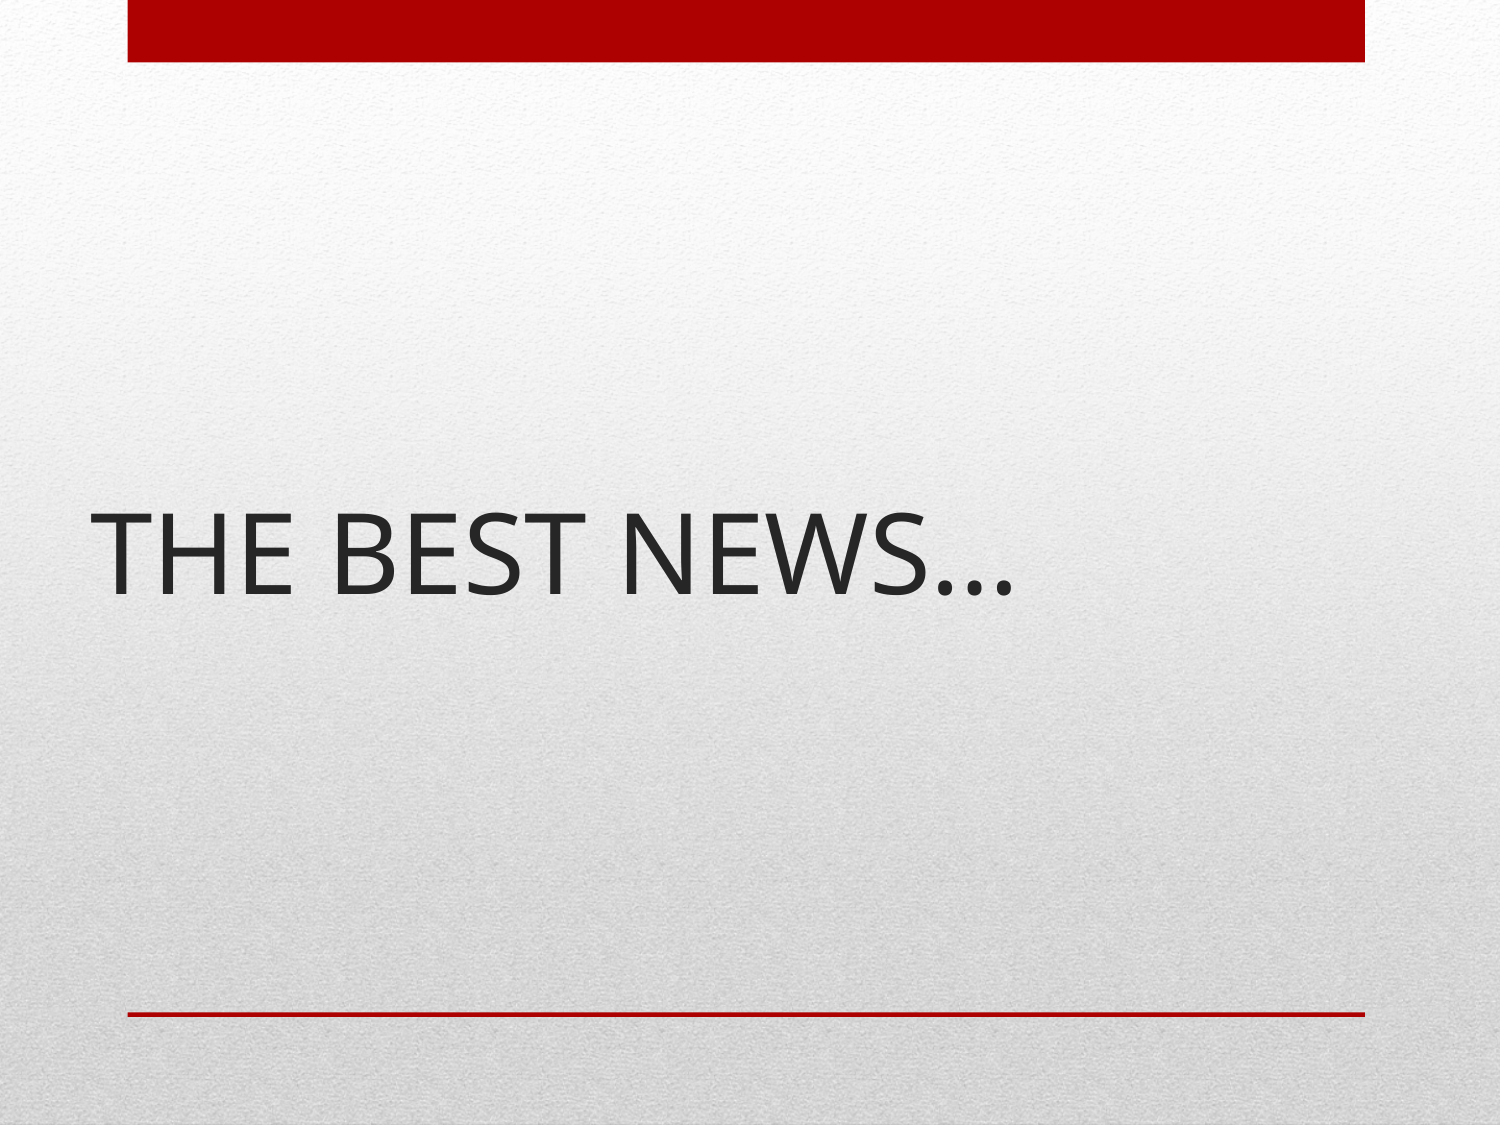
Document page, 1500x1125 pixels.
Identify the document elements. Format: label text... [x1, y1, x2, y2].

title THE BEST NEWS… [75, 437, 1425, 625]
